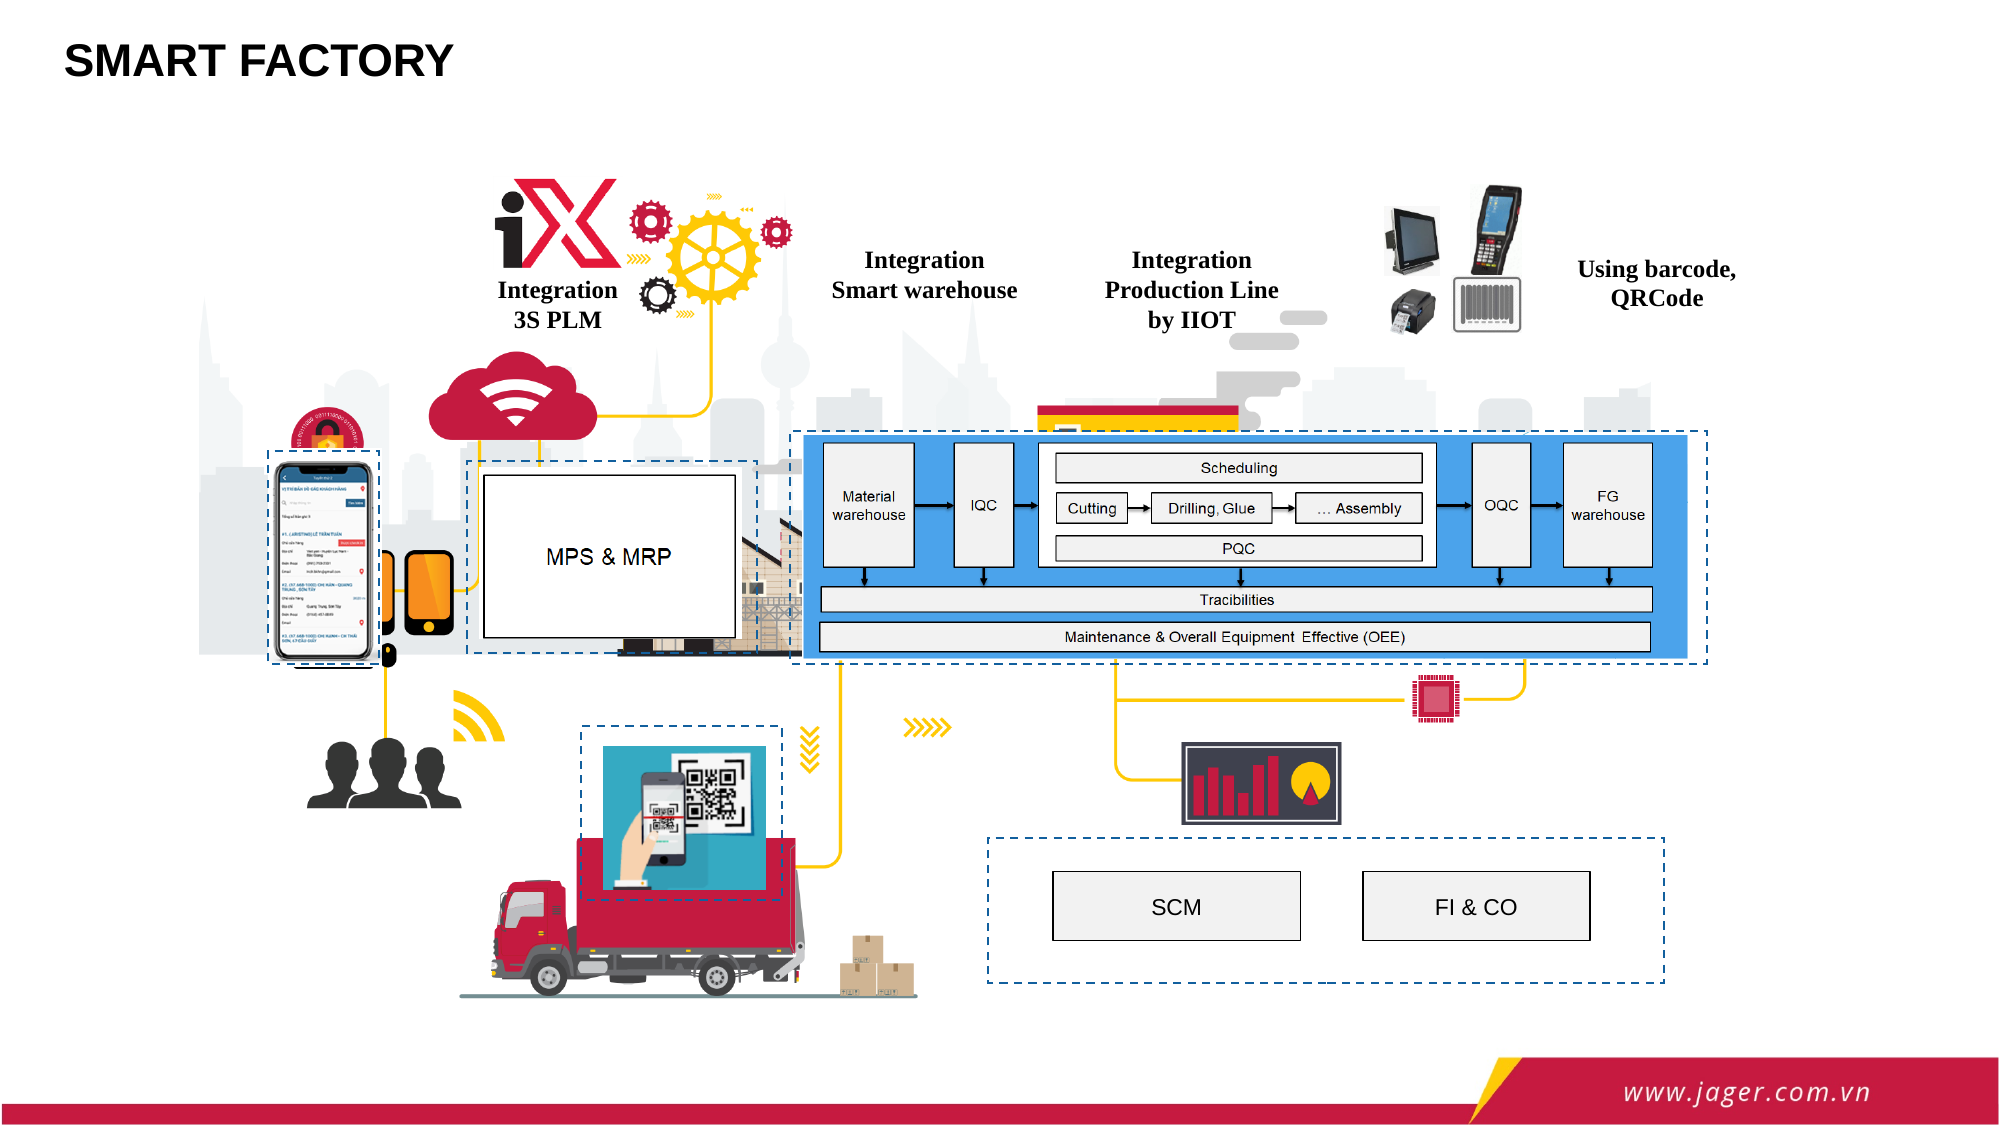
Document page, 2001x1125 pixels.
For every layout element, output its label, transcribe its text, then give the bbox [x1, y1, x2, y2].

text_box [268, 448, 382, 667]
text_box [1651, 430, 1708, 665]
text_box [467, 461, 758, 653]
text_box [987, 837, 1665, 984]
picture [1, 0, 1999, 1125]
text_box SMART FACTORY [48, 23, 1669, 99]
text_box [467, 176, 649, 343]
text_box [581, 726, 783, 900]
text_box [1384, 184, 1523, 335]
text_box Using barcode, QRCode [1651, 244, 1771, 320]
